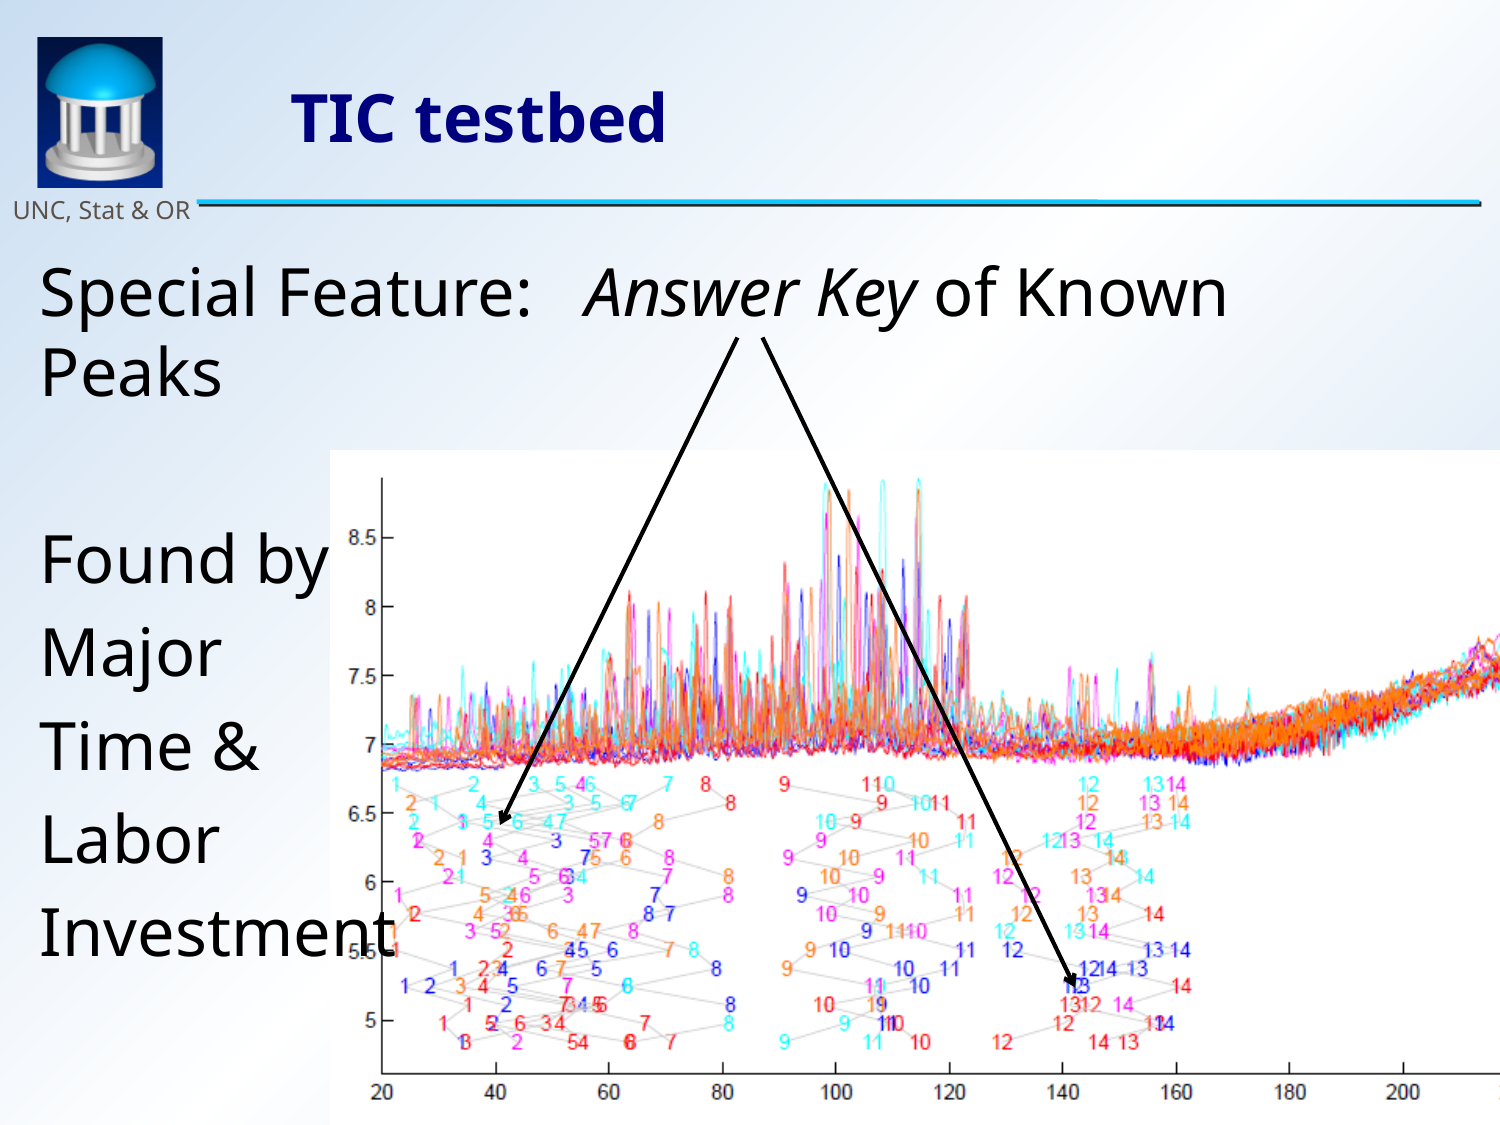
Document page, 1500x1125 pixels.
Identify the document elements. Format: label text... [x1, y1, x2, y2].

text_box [499, 337, 738, 826]
list Special Feature: Answer Key of Known Peaks Found by Major Time & Labor Investment [24, 242, 1432, 1026]
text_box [762, 337, 1076, 988]
title TIC testbed [274, 74, 1448, 156]
picture [329, 449, 1500, 1125]
